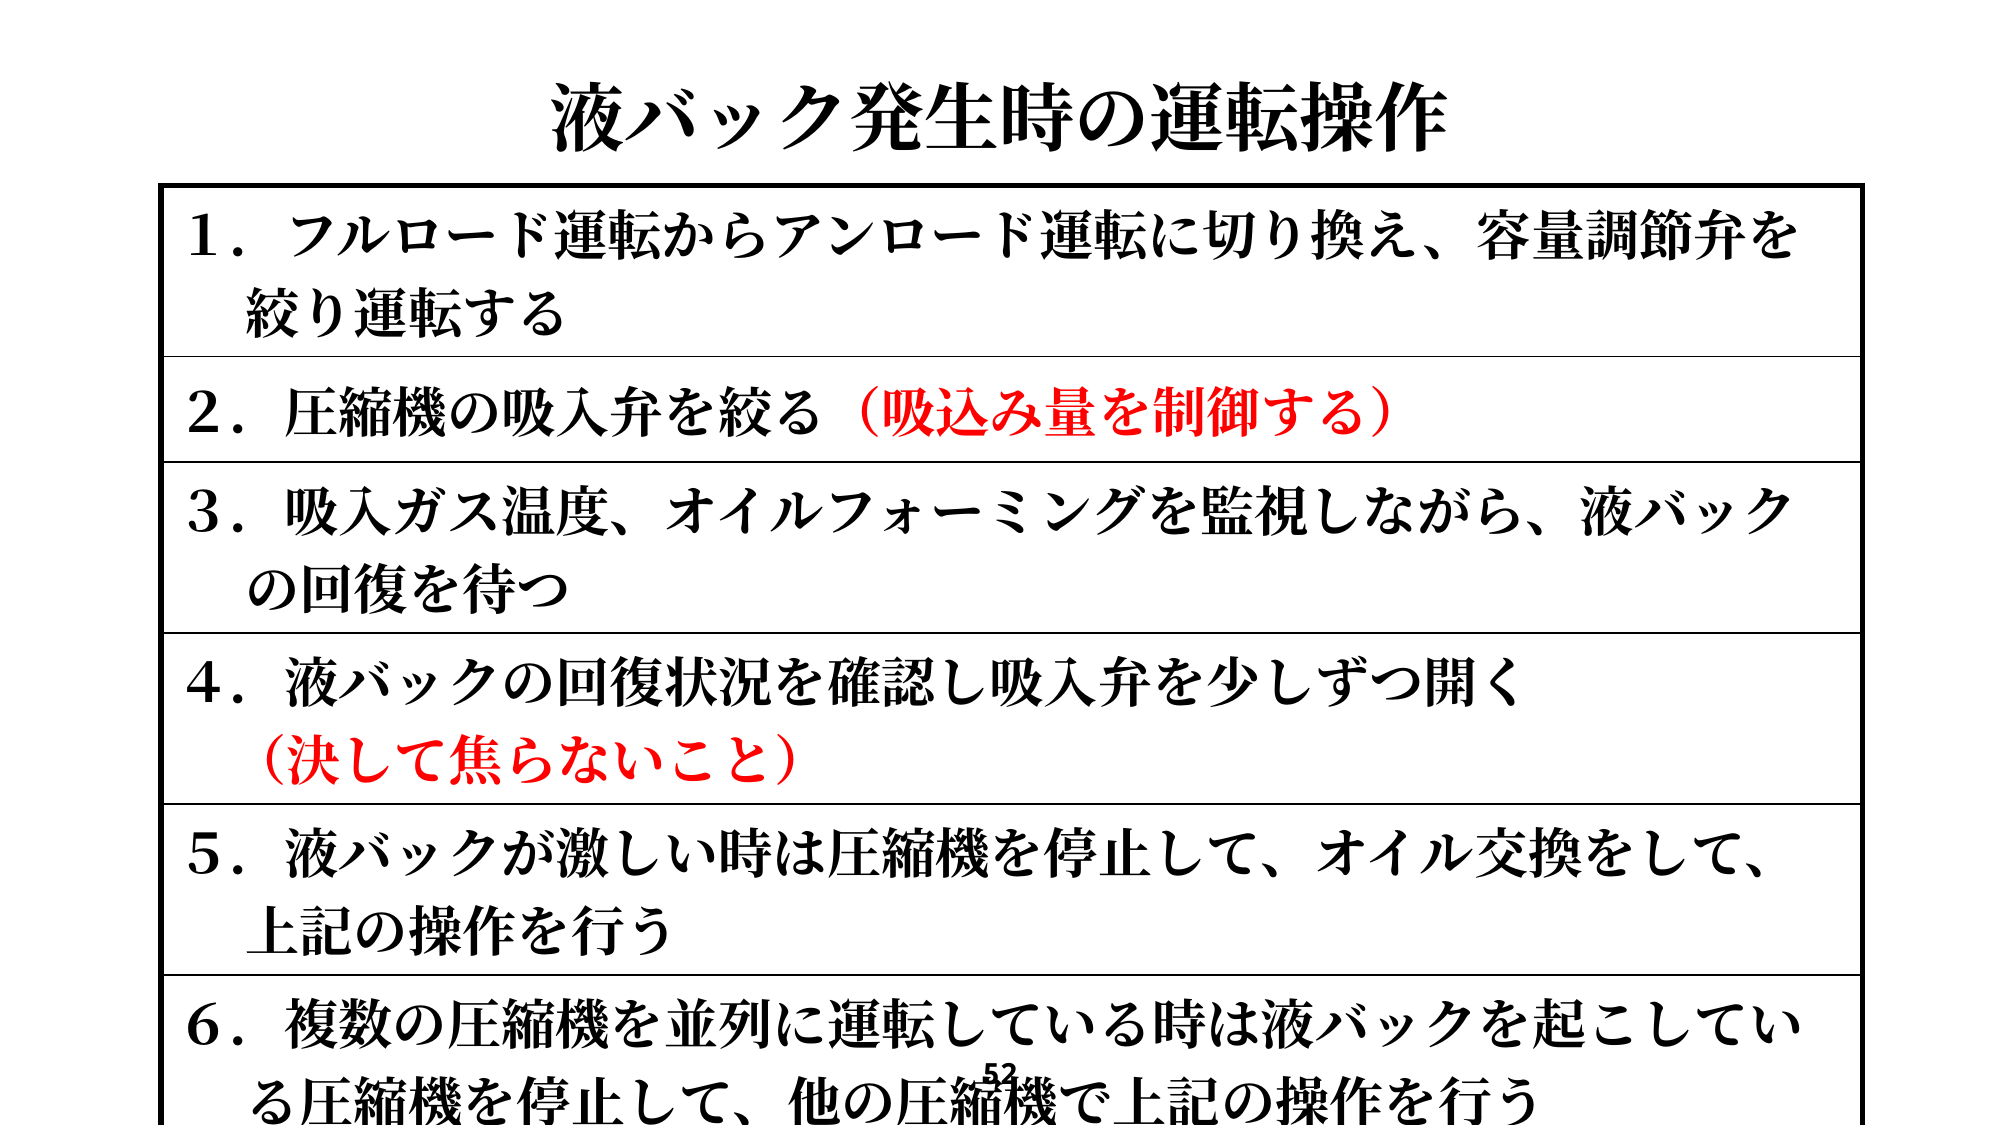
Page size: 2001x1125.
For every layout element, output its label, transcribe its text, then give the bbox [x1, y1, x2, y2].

table_cell ５．液バックが激しい時は圧縮機を停止して、オイル交換をして、 上記の操作を行う [164, 805, 1860, 974]
table_header １．フルロード運転からアンロード運転に切り換え、容量調節弁を 絞り運転する [164, 188, 1860, 356]
table_cell ３．吸入ガス温度、オイルフォーミングを監視しながら、液バック の回復を待つ [164, 463, 1860, 632]
table_cell ４．液バックの回復状況を確認し吸入弁を少しずつ開く （決して焦らないこと） [164, 634, 1860, 803]
title 液バック発生時の運転操作 [137, 59, 1863, 184]
table_cell ６．複数の圧縮機を並列に運転している時は液バックを起こしてい る圧縮機を停止して、他の圧縮機で上記の操作を行う [164, 976, 1860, 1125]
footer 52 [662, 1042, 1338, 1103]
table_cell ２．圧縮機の吸入弁を絞る（吸込み量を制御する） [164, 357, 1860, 461]
